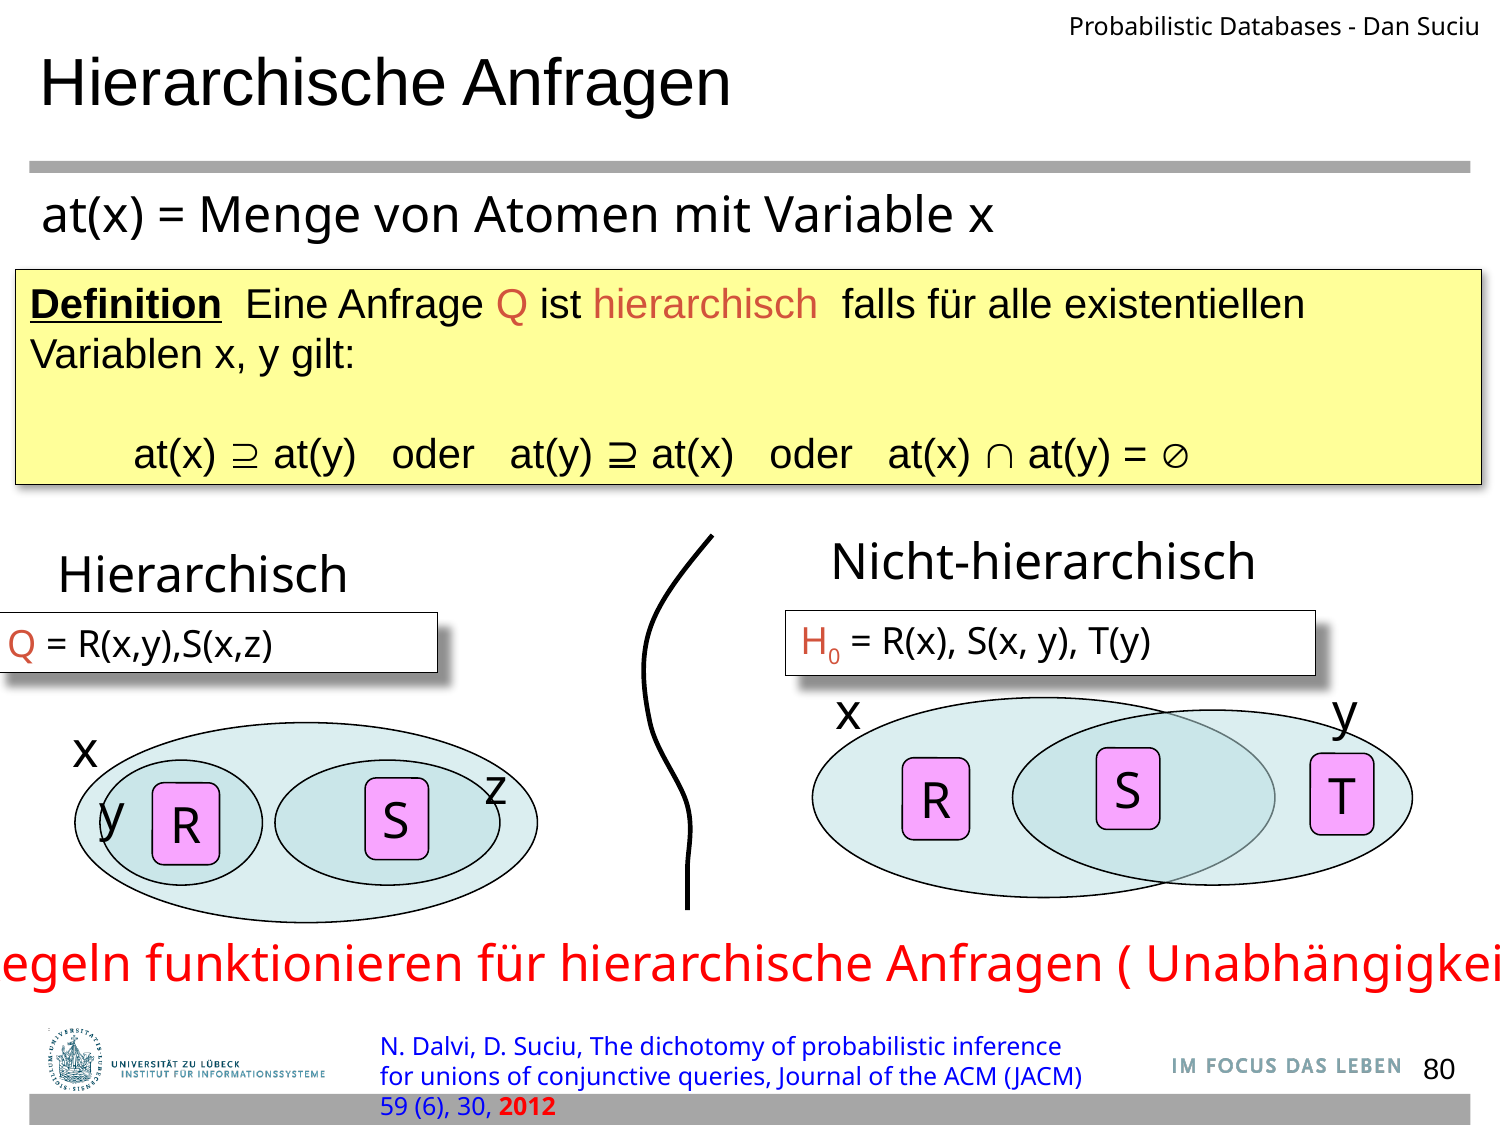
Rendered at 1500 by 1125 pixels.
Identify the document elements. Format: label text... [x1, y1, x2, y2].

title Hierarchische Anfragen [24, 30, 1450, 219]
text_box Hierarchisch [42, 535, 365, 610]
text_box Regeln funktionieren für hierarchische Anfragen ( Unabhängigkeit ) [0, 924, 1500, 999]
text_box [274, 760, 500, 886]
text_box [106, 760, 263, 886]
text_box T [1310, 753, 1374, 835]
text_box z [469, 747, 523, 823]
text_box Definition Eine Anfrage Q ist hierarchisch falls für alle existentiellen Variablen x, y gilt: at(x)  at(y) oder at(y) ⊇ at(x) oder at(x)  at(y) =  [15, 269, 1483, 485]
picture [1173, 1058, 1305, 1073]
text_box [812, 697, 1164, 898]
slide_number 80 [1305, 1050, 1471, 1083]
text_box R [902, 757, 970, 840]
text_box x [58, 710, 115, 785]
text_box S [365, 777, 429, 860]
text_box Probabilistic Databases - Dan Suciu [820, 2, 1496, 57]
text_box x [820, 697, 877, 748]
text_box Q = R(x,y),S(x,z) [0, 612, 438, 673]
text_box Nicht-hierarchisch [815, 522, 1273, 598]
text_box [643, 535, 713, 911]
text_box S [1096, 747, 1160, 830]
text_box [1012, 710, 1413, 886]
text_box H0 = R(x), S(x, y), T(y) [785, 610, 1316, 676]
text_box at(x) = Menge von Atomen mit Variable x [26, 175, 1010, 250]
text_box R [152, 782, 220, 865]
text_box y [84, 772, 141, 848]
text_box [74, 722, 538, 923]
text_box y [1317, 672, 1373, 748]
text_box N. Dalvi, D. Suciu, The dichotomy of probabilistic inference for unions of conjunctive queries, Journal of the ACM (JACM) 59 (6), 30, 2012 [365, 1023, 1115, 1125]
